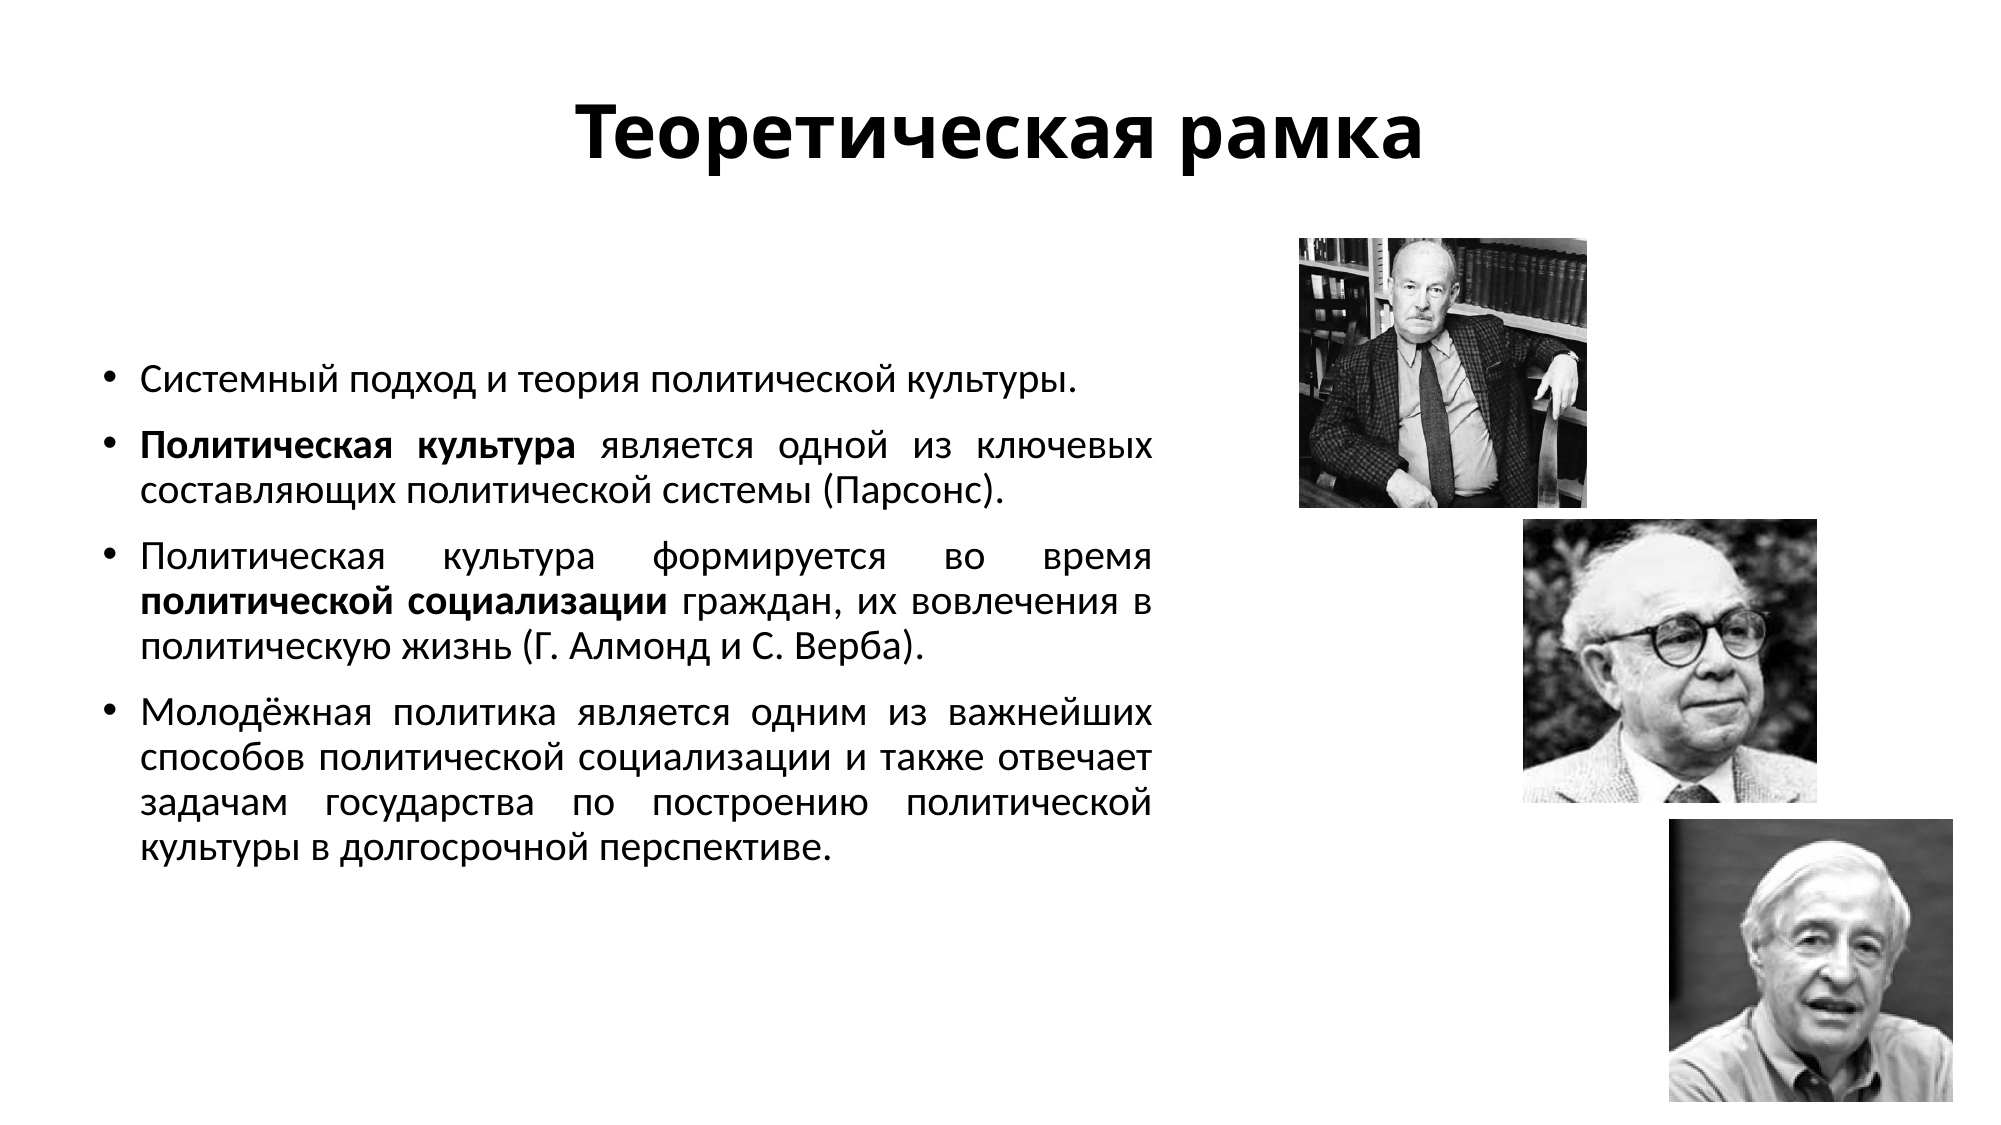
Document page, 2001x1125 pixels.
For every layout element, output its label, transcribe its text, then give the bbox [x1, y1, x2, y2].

picture [1523, 519, 1817, 804]
picture [1299, 238, 1587, 508]
picture [1669, 819, 1953, 1102]
title Теоретическая рамка [137, 80, 1863, 299]
list Системный подход и теория политической культуры. Политическая культура является одной из ключевых составляющих политической системы (Парсонс). Политическая культура формируется во время политической социализации граждан, их вовлечения в политическую жизнь (Г. Алмонд и С. Верба). Молодёжная политика является одним из важнейших способов политической социализации и также отвечает задачам государства по построению политической культуры в долгосрочной перспективе. [87, 348, 1168, 1063]
